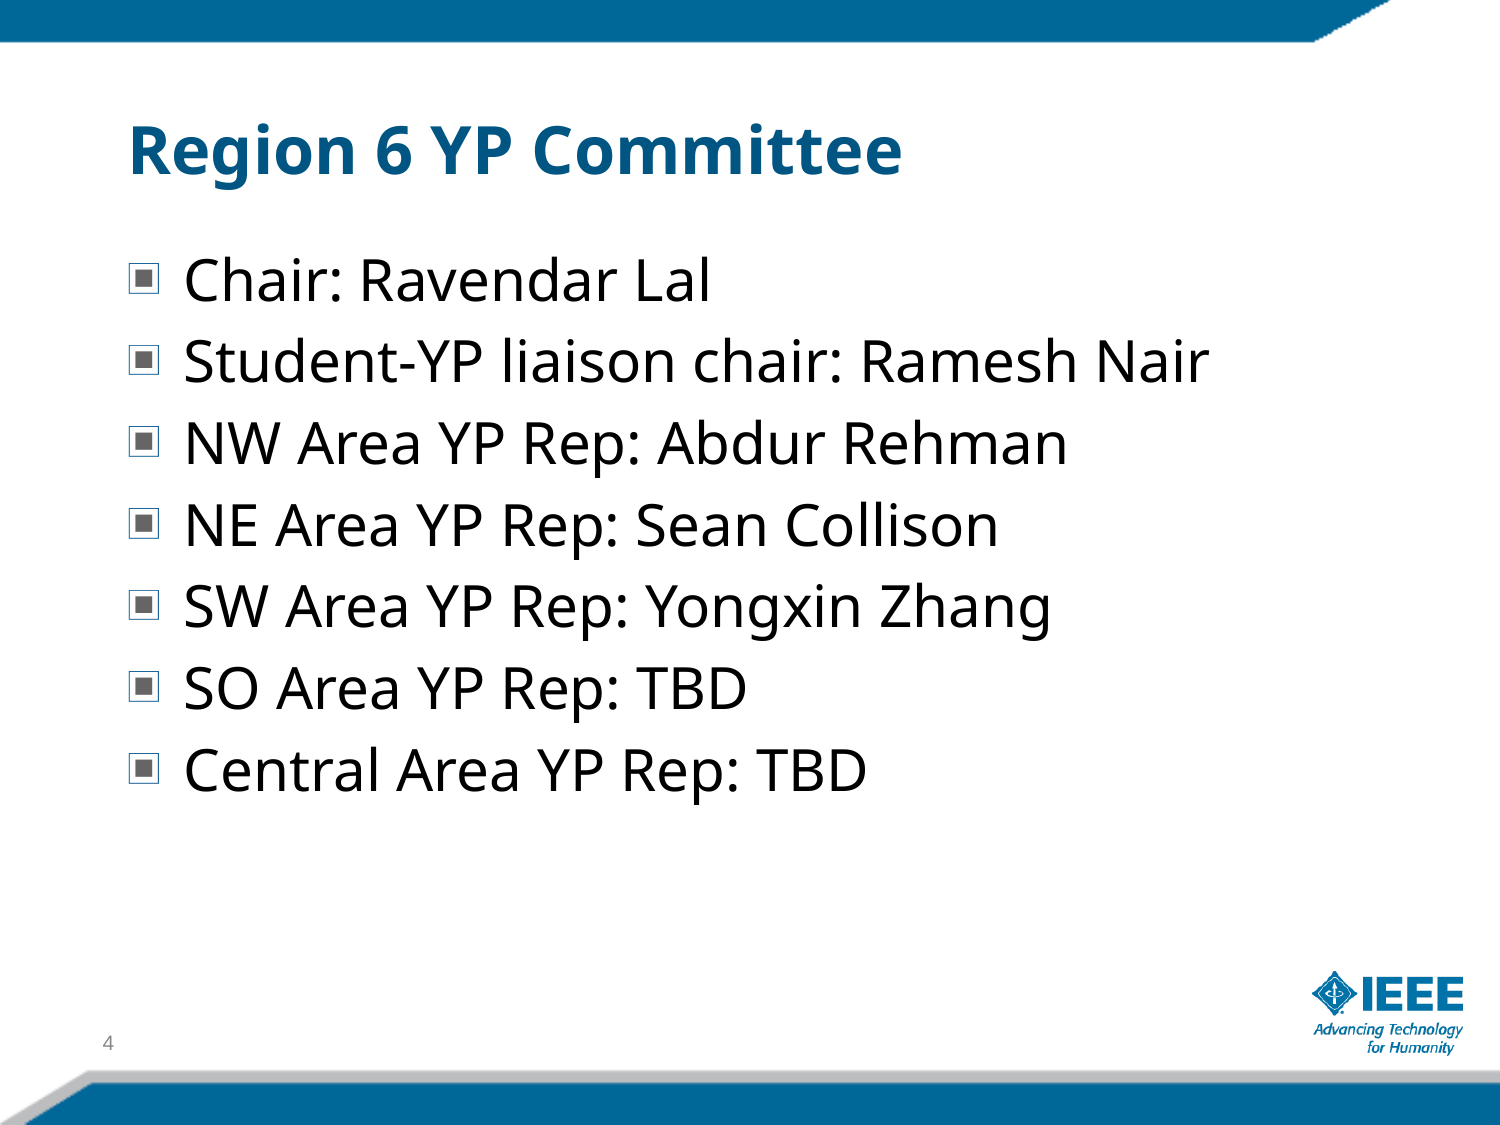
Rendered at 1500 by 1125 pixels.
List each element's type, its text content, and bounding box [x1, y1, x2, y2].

list Chair: Ravendar Lal Student-YP liaison chair: Ramesh Nair NW Area YP Rep: Abdur Rehman NE Area YP Rep: Sean Collison SW Area YP Rep: Yongxin Zhang SO Area YP Rep: TBD Central Area YP Rep: TBD [112, 235, 1388, 911]
title Region 6 YP Committee [112, 99, 1388, 235]
picture [0, 0, 1500, 1125]
slide_number 4 [87, 1012, 200, 1073]
